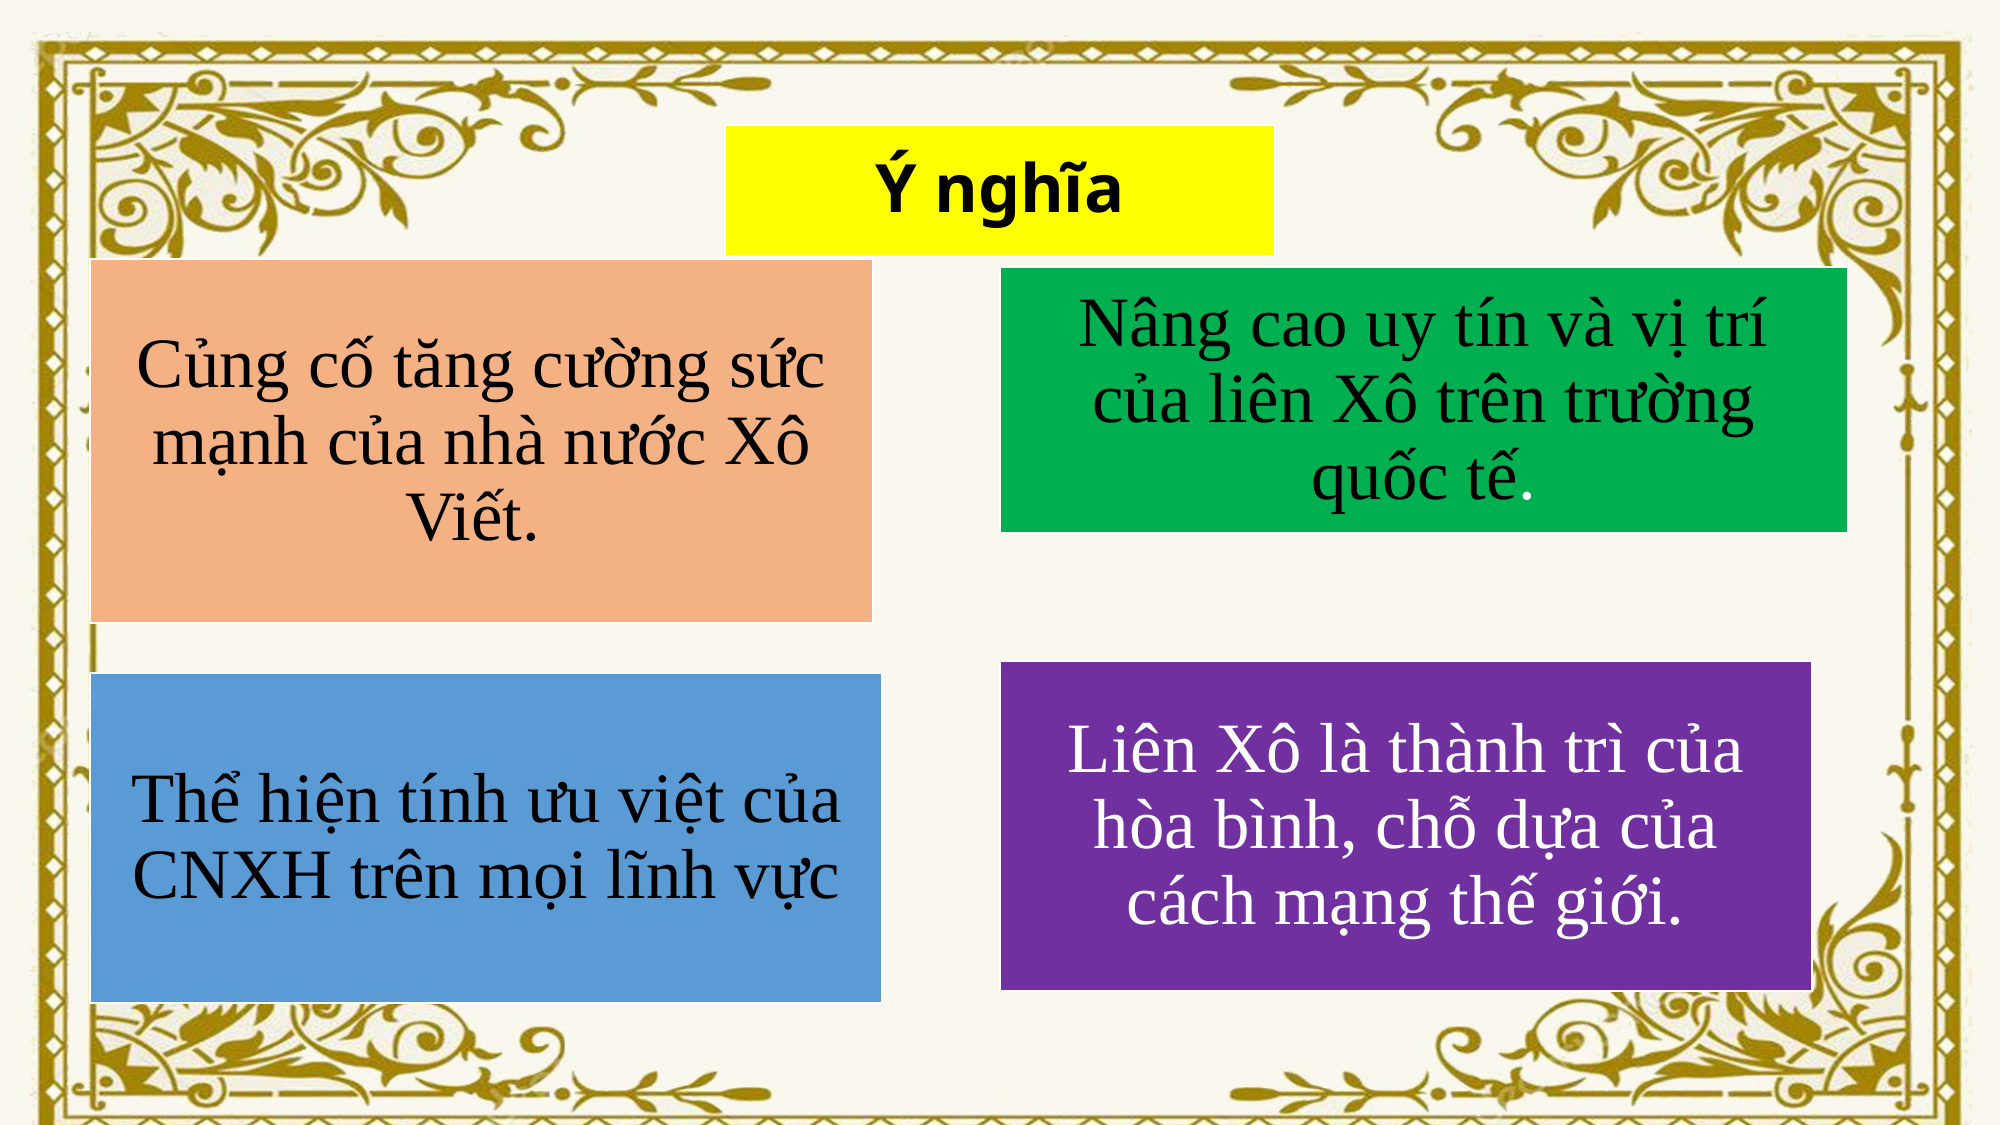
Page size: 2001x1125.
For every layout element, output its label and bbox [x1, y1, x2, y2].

text_box [90, 125, 1910, 1062]
picture [0, 0, 2000, 1125]
